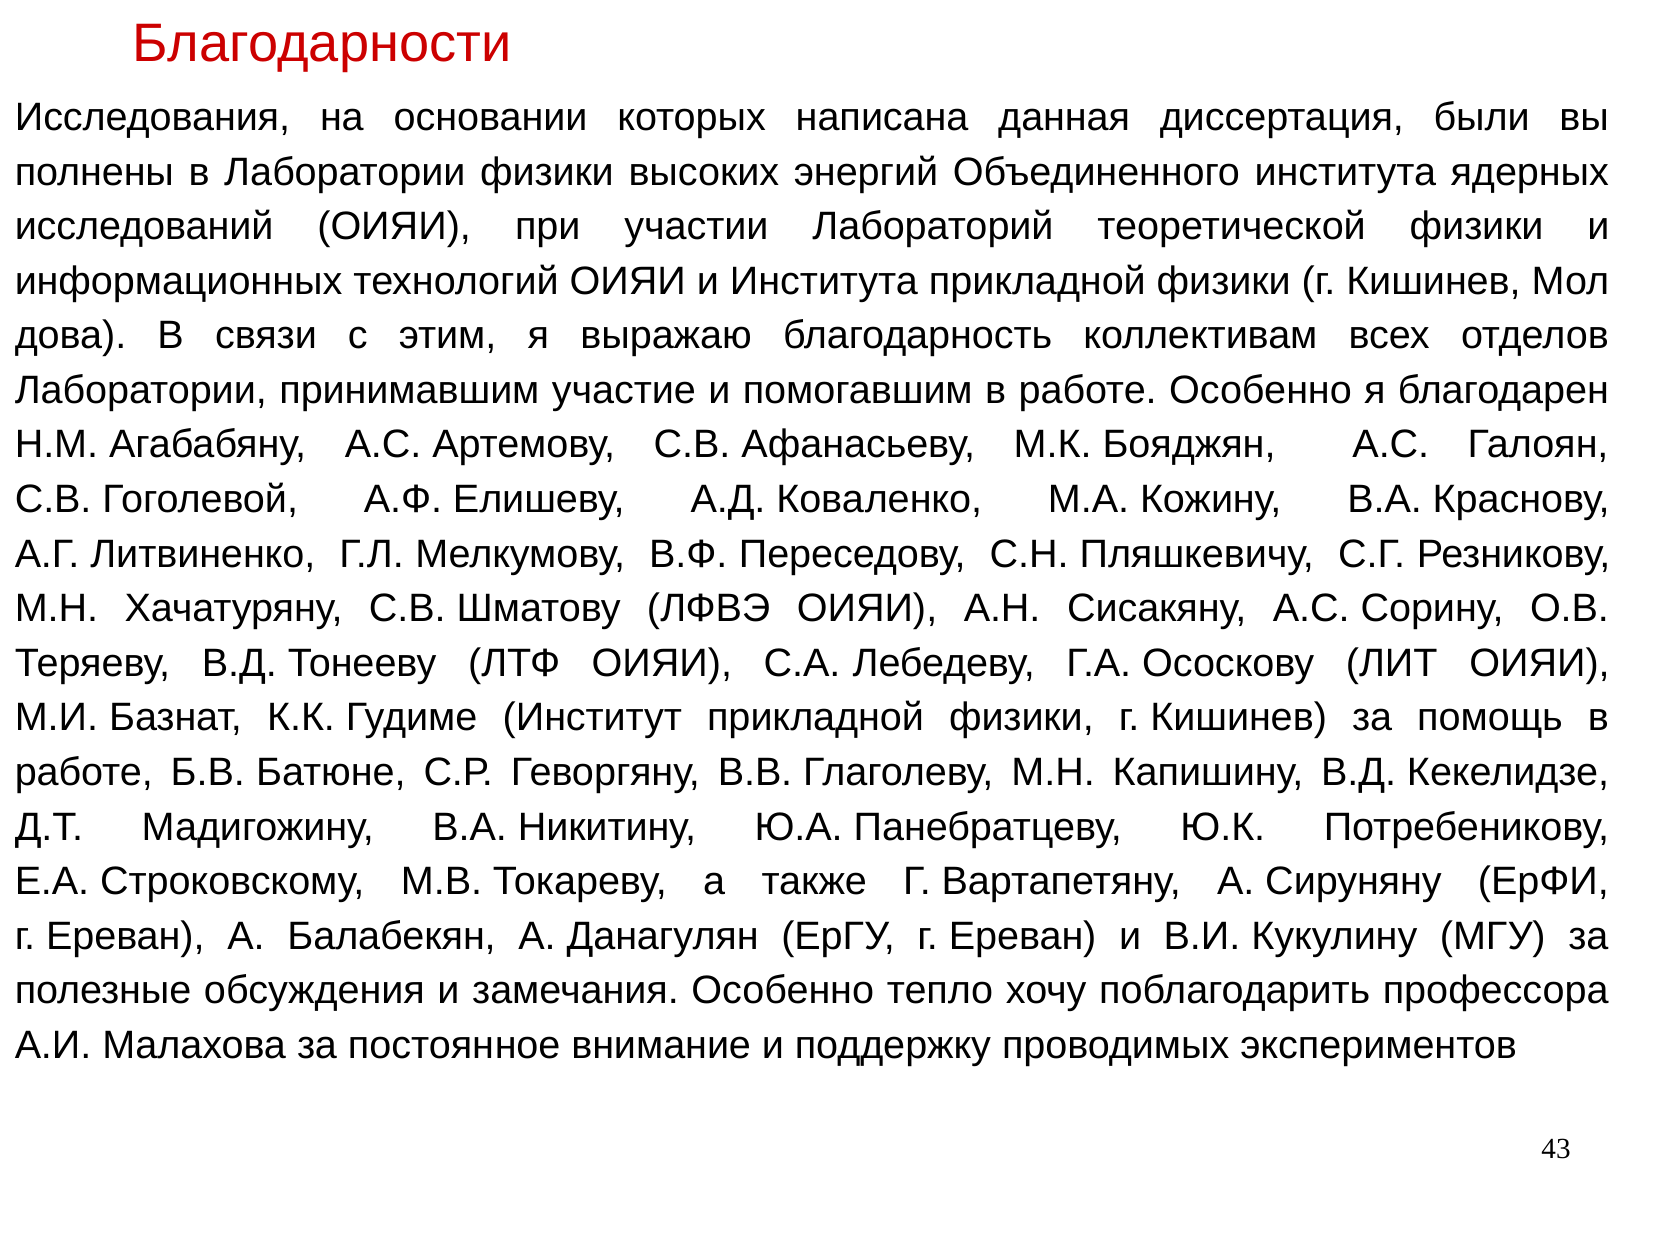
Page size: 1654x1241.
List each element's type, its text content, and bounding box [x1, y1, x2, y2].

slide_number 43 [1185, 1129, 1571, 1216]
text_box Благодарности [118, 0, 1536, 75]
text_box Исследования, на основании которых написана данная диссертация, были вы­полнены в Лаборатории физики высоких энергий Объединенного института ядерных исследований (ОИЯИ), при участии Лабораторий теоретической физики и информацион­ных технологий ОИЯИ и Института прикладной физики (г. Кишинев, Мол­дова). В связи с этим, я выражаю благодарность коллективам всех отделов Лаборатории, принимавшим участие и помогавшим в работе. Особенно я благодарен Н.М. Агабабяну, А.С. Артемову, С.В. Афанасьеву, М.К. Бояджян, А.С. Галоян, С.В. Гоголевой, А.Ф. Елишеву, А.Д. Кова­ленко, М.А. Кожину, В.А. Краснову, А.Г. Литвиненко, Г.Л. Мелкумову, В.Ф. Переседову, С.Н. Пляшкевичу, С.Г. Резникову, М.Н. Хачатуряну, С.В. Шматову (ЛФВЭ ОИЯИ), А.Н. Сисакяну, А.С. Сорину, О.В. Теряеву, В.Д. Тонееву (ЛТФ ОИЯИ), С.А. Лебедеву, Г.А. Ососкову (ЛИТ ОИЯИ), М.И. Базнат, К.К. Гудиме (Институт прикладной физики, г. Кишинев) за помощь в работе, Б.В. Батюне, С.Р. Геворгяну, В.В. Глаголеву, М.Н. Капишину, В.Д. Кекелидзе, Д.Т. Мадигожину, В.А. Никитину, Ю.А. Панебратцеву, Ю.К. Потребеникову, Е.А. Строковскому, М.В. Токареву, а также Г. Вартапетяну, А. Сируняну (ЕрФИ, г. Ереван), А. Балабекян, А. Данагулян (ЕрГУ, г. Ереван) и В.И. Кукулину (МГУ) за полезные обсуждения и замечания. Особенно тепло хочу поблагодарить профессора А.И. Малахова за постоян­ное внимание и поддержку проводимых экспериментов [0, 76, 1626, 1074]
